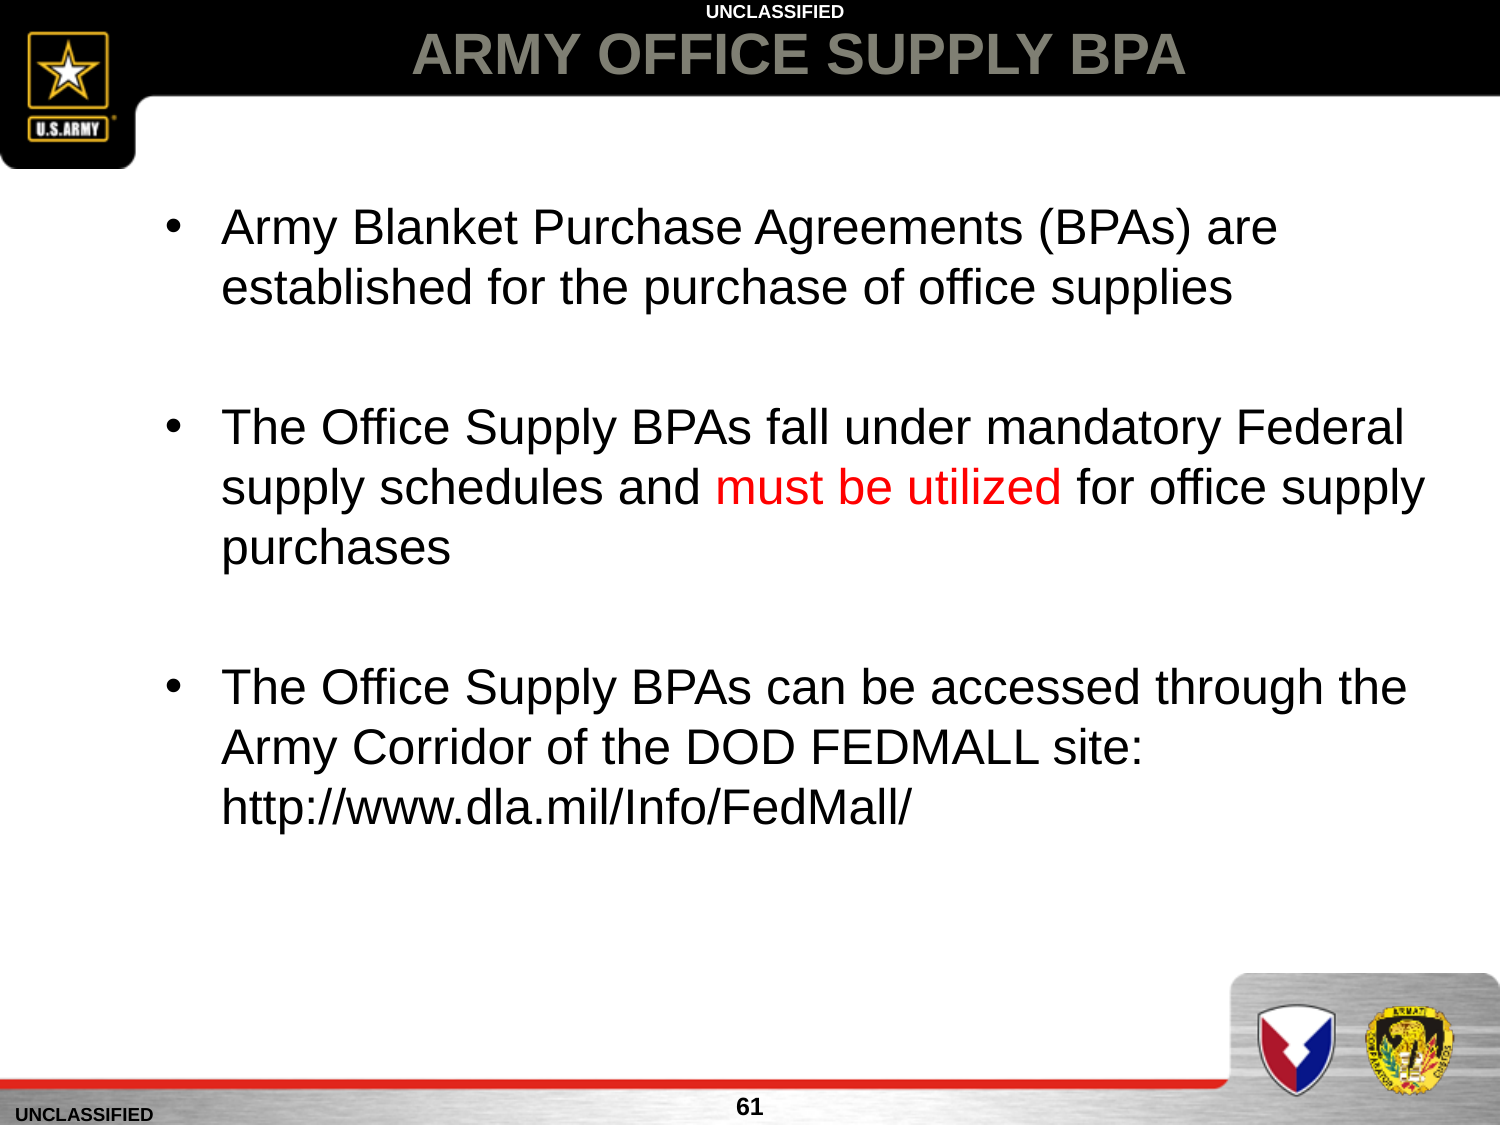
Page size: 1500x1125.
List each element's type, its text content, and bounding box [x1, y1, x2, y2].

title ARMY OFFICE SUPPLY BPA [137, 17, 1443, 96]
picture [0, 0, 1500, 169]
picture [0, 973, 1500, 1125]
text_box Army Blanket Purchase Agreements (BPAs) are established for the purchase of office supplies The Office Supply BPAs fall under mandatory Federal supply schedules and must be utilized for office supply purchases The Office Supply BPAs can be accessed through the Army Corridor of the DOD FEDMALL site: http://www.dla.mil/Info/FedMall/ [149, 187, 1500, 943]
slide_number 61 [567, 1090, 933, 1121]
